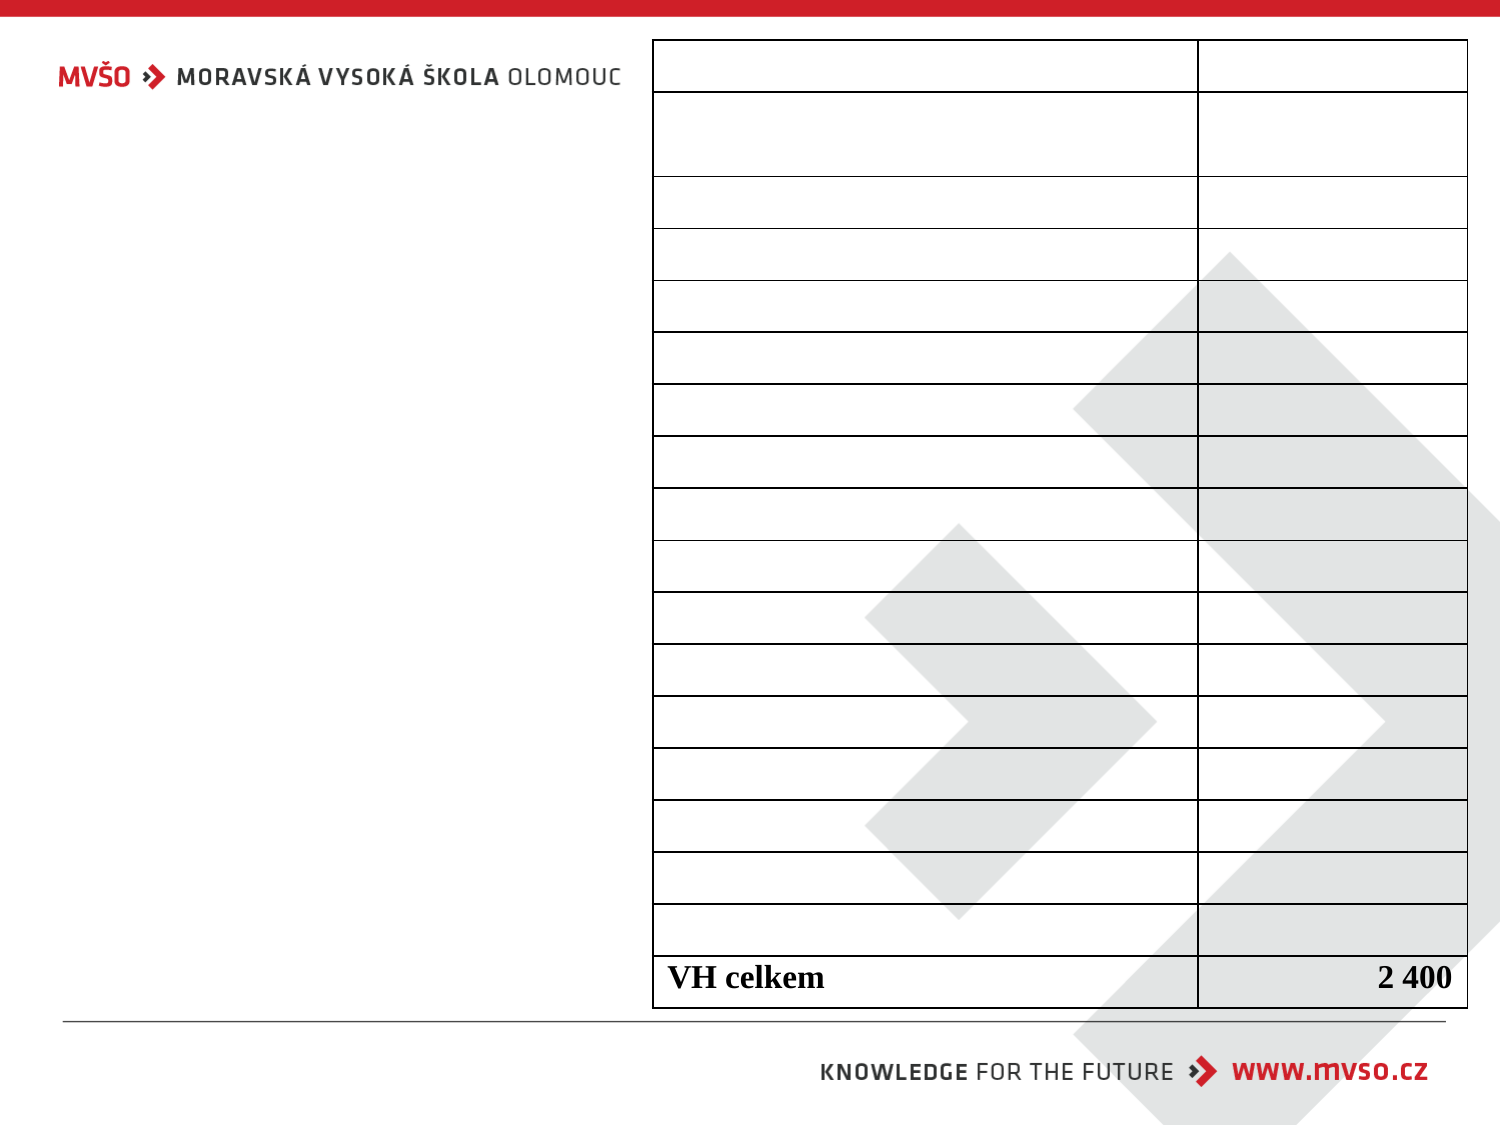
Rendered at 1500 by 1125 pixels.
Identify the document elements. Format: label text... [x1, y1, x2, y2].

table_cell [654, 93, 1197, 176]
table_cell [654, 333, 1197, 383]
table_cell [1199, 905, 1467, 955]
table_cell [1199, 333, 1467, 383]
table_cell [1199, 385, 1467, 435]
table_cell [1199, 801, 1467, 851]
table_cell [1199, 489, 1467, 540]
table_cell [1199, 229, 1467, 280]
table_cell [1199, 281, 1467, 331]
table_cell [1199, 593, 1467, 643]
table_cell [654, 645, 1197, 695]
table_cell [654, 437, 1197, 487]
table_cell [1199, 645, 1467, 695]
table_cell VH celkem [654, 957, 1197, 1007]
table_cell 2 400 [1199, 957, 1467, 1007]
table_cell [654, 489, 1197, 540]
table_cell [654, 541, 1197, 591]
table_cell [1199, 541, 1467, 591]
table_cell [654, 905, 1197, 955]
table_cell [654, 697, 1197, 747]
table_cell [654, 177, 1197, 228]
table_cell [1199, 93, 1467, 176]
table_cell [654, 593, 1197, 643]
picture [0, 0, 1500, 1125]
table_cell [654, 749, 1197, 799]
table_cell [1199, 177, 1467, 228]
table_cell [654, 229, 1197, 280]
table_cell [654, 281, 1197, 331]
table_cell [1199, 437, 1467, 487]
table_cell [1199, 697, 1467, 747]
table_header [654, 41, 1197, 91]
table_cell [1199, 853, 1467, 903]
table_cell [654, 801, 1197, 851]
table_cell [654, 385, 1197, 435]
table_cell [1199, 749, 1467, 799]
table_cell [654, 853, 1197, 903]
table_header [1199, 41, 1467, 91]
